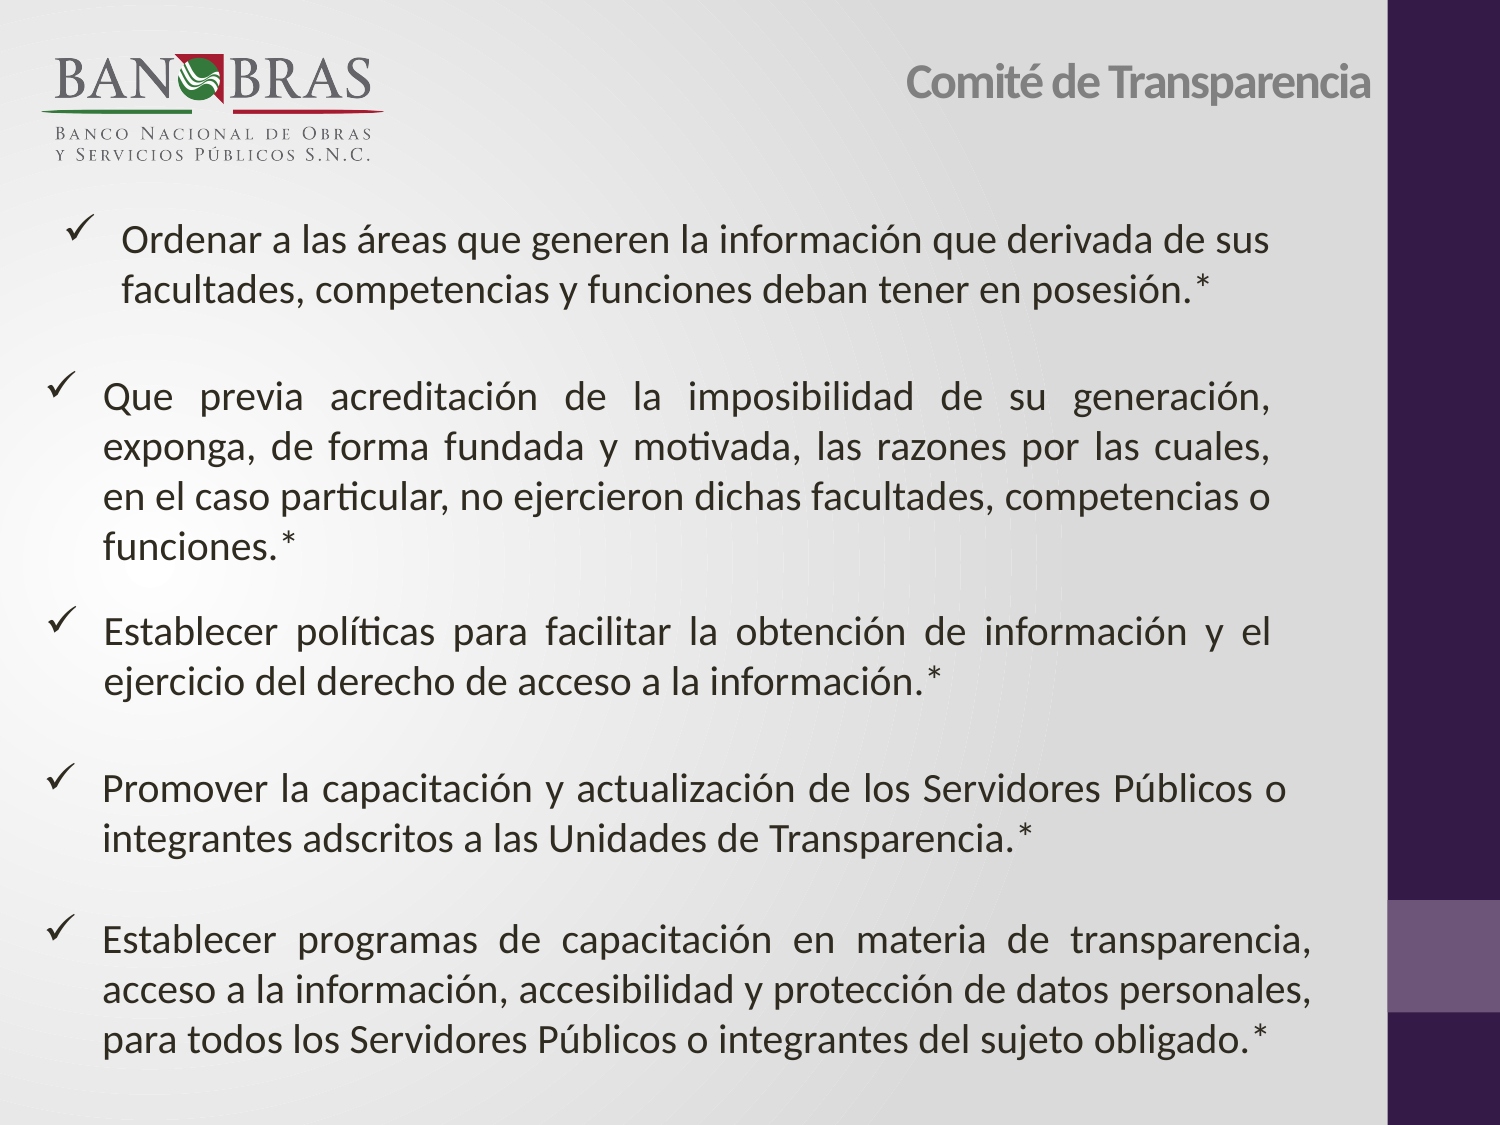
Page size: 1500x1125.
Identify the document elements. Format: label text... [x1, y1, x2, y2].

text_box Ordenar a las áreas que generen la información que derivada de sus facultades, competencias y funciones deban tener en posesión.* [48, 204, 1328, 319]
text_box Establecer políticas para facilitar la obtención de información y el ejercicio del derecho de acceso a la información.* [30, 595, 1288, 711]
title Comité de Transparencia [879, 0, 1388, 161]
text_box Promover la capacitación y actualización de los Servidores Públicos o integrantes adscritos a las Unidades de Transparencia.* [28, 753, 1303, 869]
text_box Establecer programas de capacitación en materia de transparencia, acceso a la información, accesibilidad y protección de datos personales, para todos los Servidores Públicos o integrantes del sujeto obligado.* [28, 904, 1328, 1070]
text_box Que previa acreditación de la imposibilidad de su generación, exponga, de forma fundada y motivada, las razones por las cuales, en el caso particular, no ejercieron dichas facultades, competencias o funciones.* [29, 361, 1287, 577]
picture [41, 54, 384, 161]
